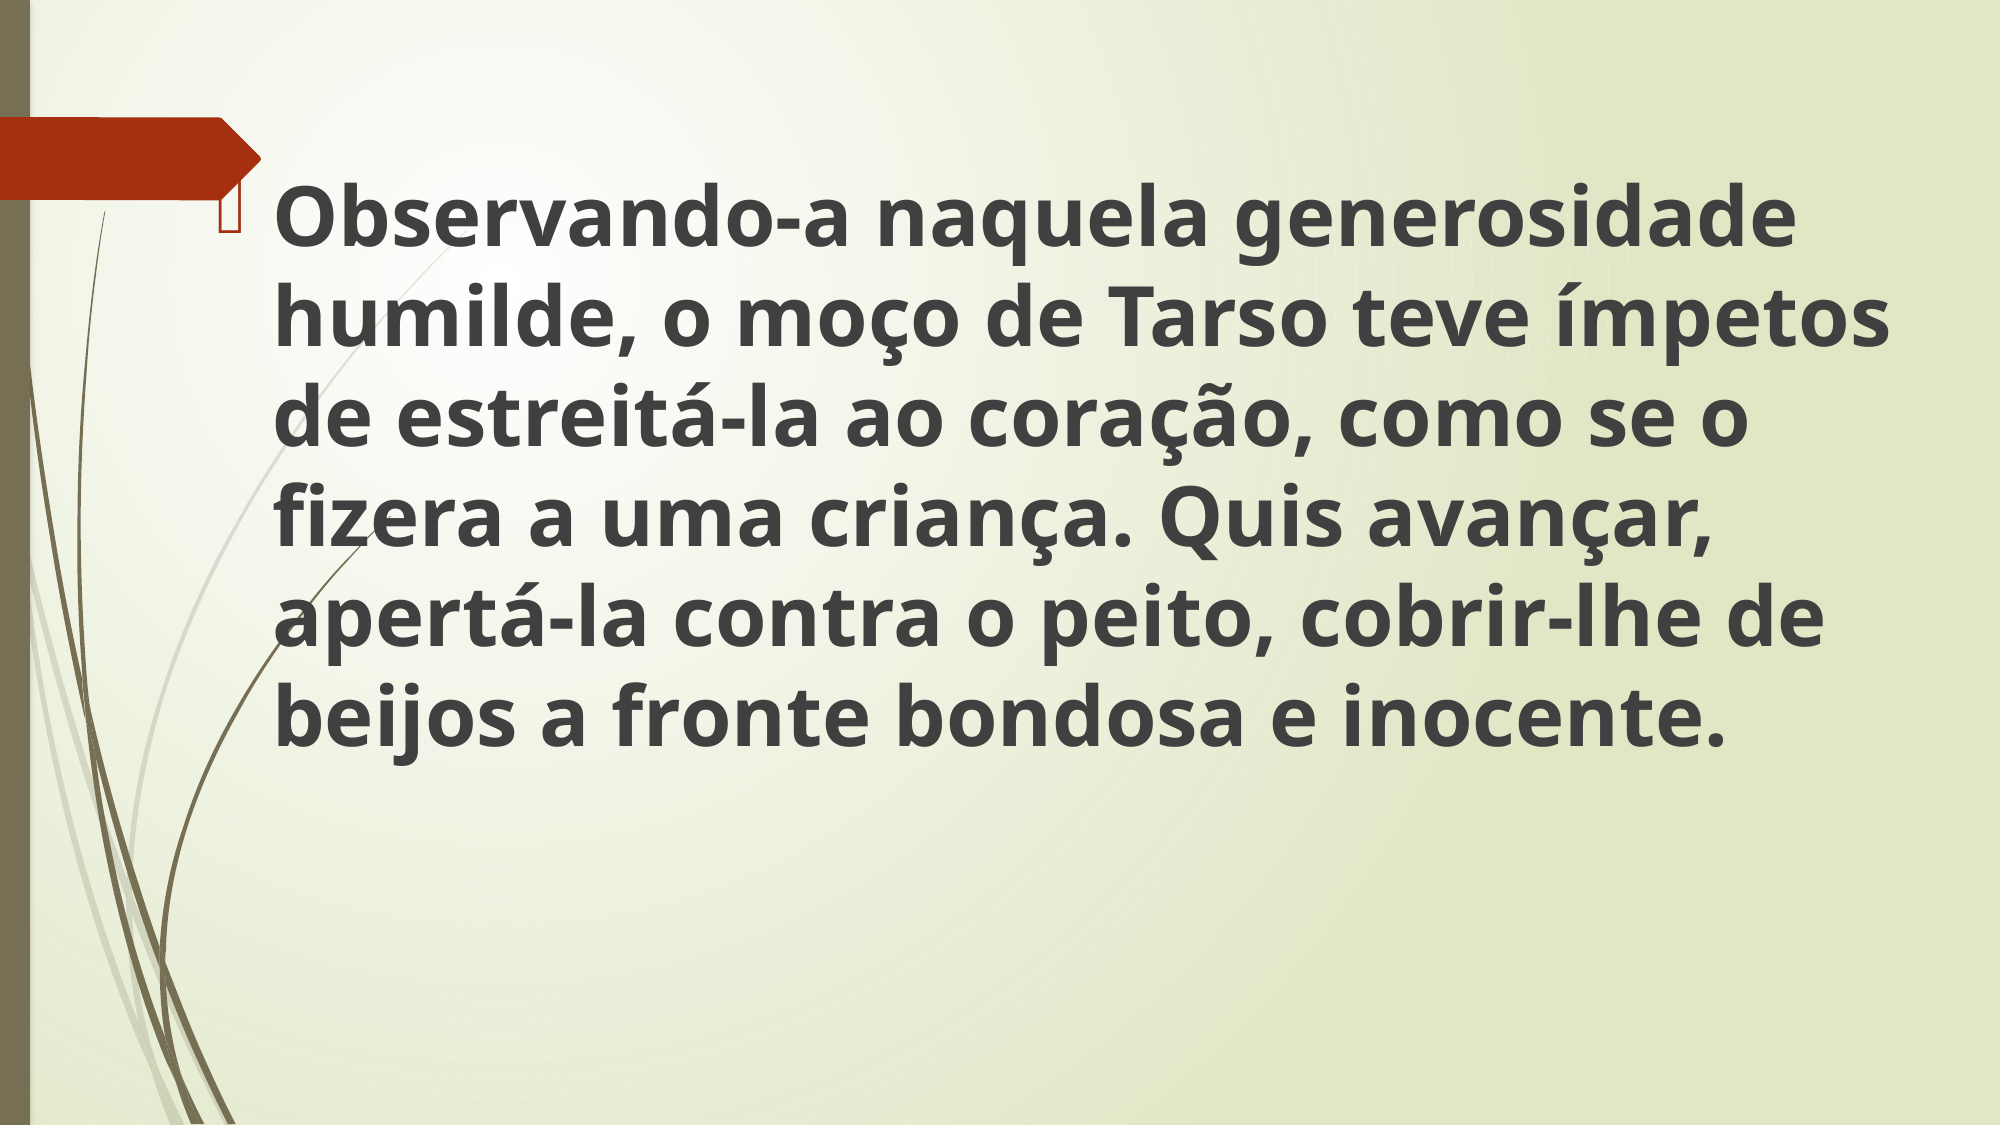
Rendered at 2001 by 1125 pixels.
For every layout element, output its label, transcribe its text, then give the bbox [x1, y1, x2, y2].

list Observando-a naquela generosidade humilde, o moço de Tarso teve ímpetos de estreitá-la ao coração, como se o fizera a uma criança. Quis avançar, apertá-la contra o peito, cobrir-lhe de beijos a fronte bondosa e inocente. [201, 0, 2000, 1125]
